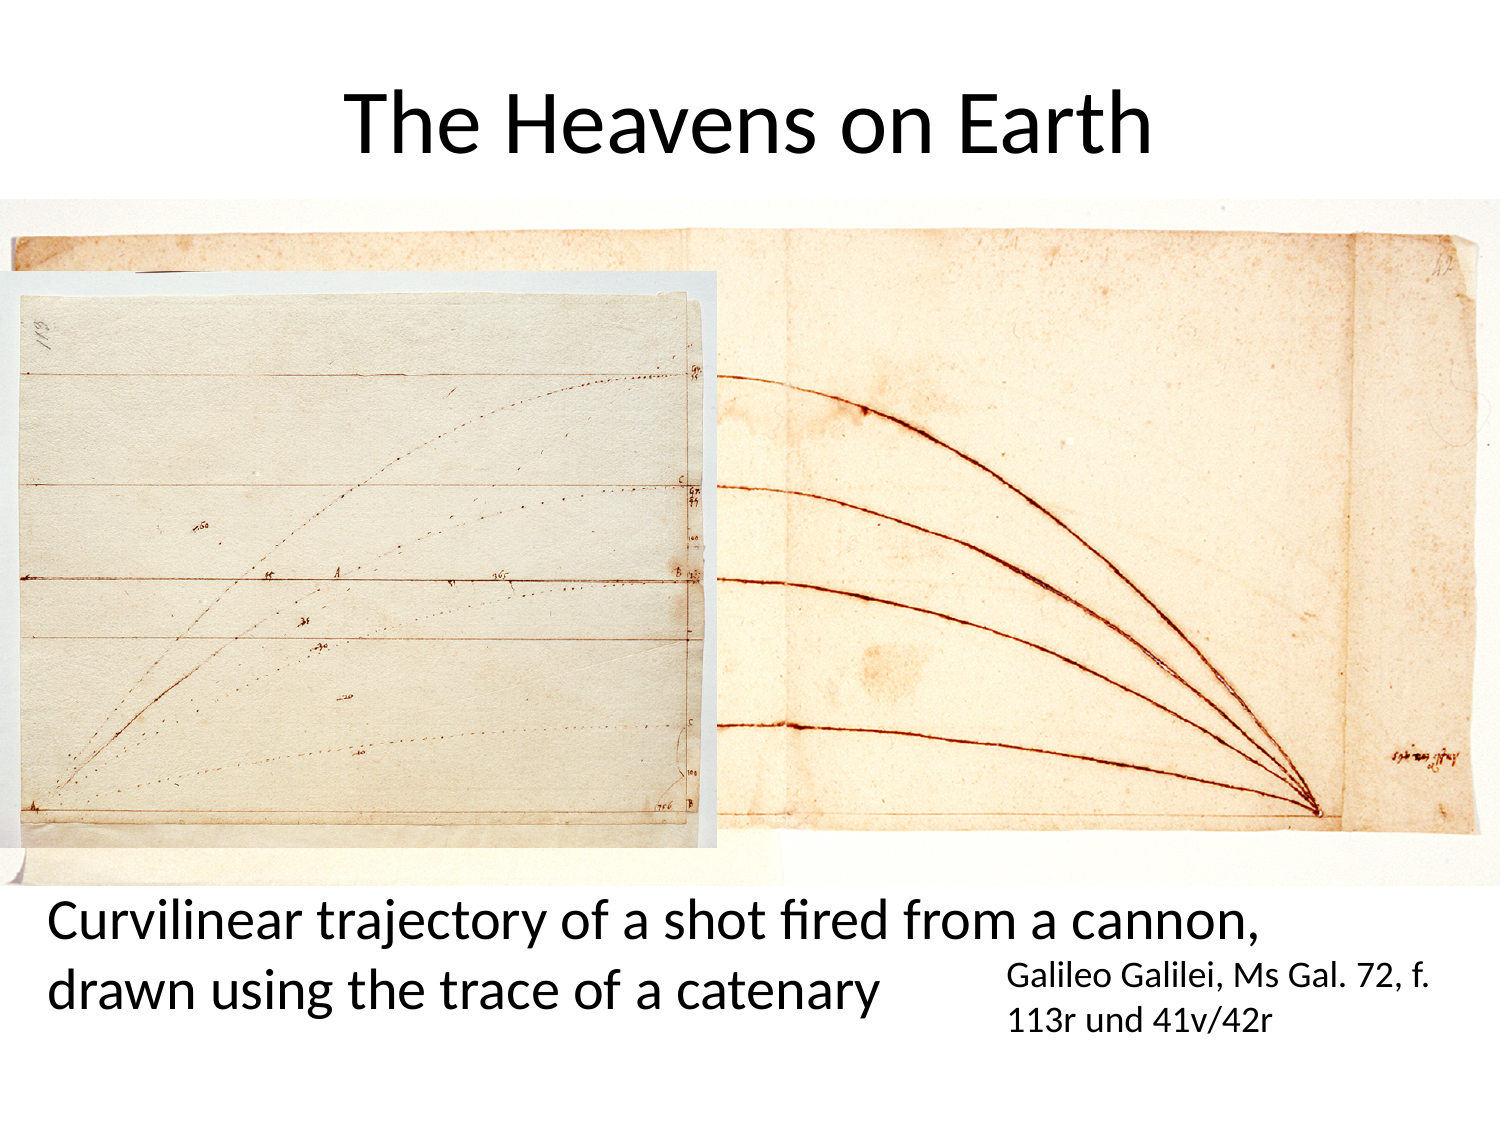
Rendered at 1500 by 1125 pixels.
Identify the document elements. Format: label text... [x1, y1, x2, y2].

text_box Galileo Galilei, Ms Gal. 72, f. 113r und 41v/42r [999, 949, 1452, 1065]
text_box Curvilinear trajectory of a shot fired from a cannon, drawn using the trace of a catenary [41, 894, 1456, 1040]
text_box The Heavens on Earth [0, 54, 1500, 180]
picture [0, 199, 1500, 886]
